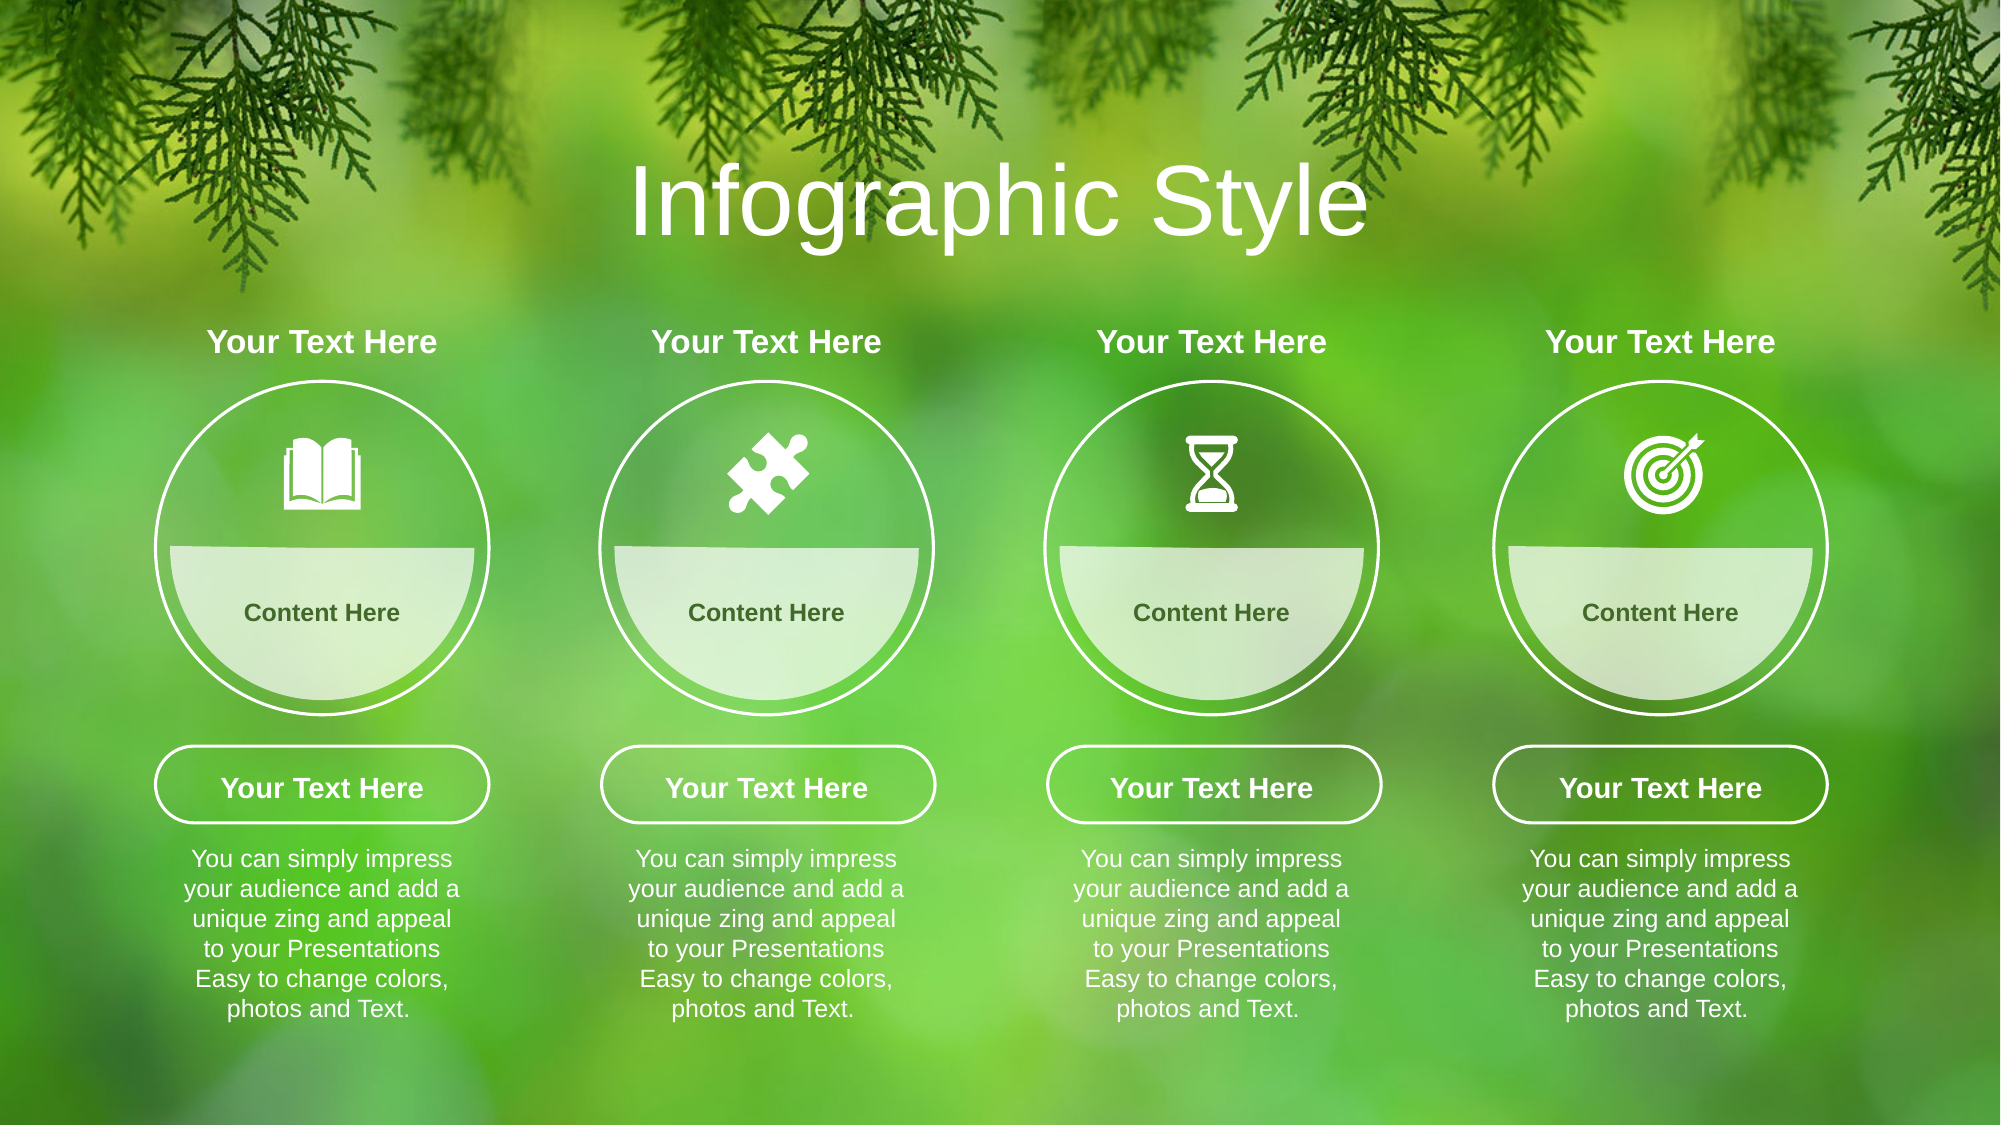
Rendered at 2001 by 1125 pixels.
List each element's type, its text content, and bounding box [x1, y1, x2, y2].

text_box [154, 745, 491, 824]
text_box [599, 381, 934, 715]
list Infographic Style [0, 143, 2000, 263]
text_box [1044, 381, 1379, 715]
text_box Your Text Here [1059, 313, 1364, 368]
text_box [1046, 745, 1383, 824]
text_box Your Text Here [614, 313, 919, 368]
picture [0, 0, 2001, 1125]
text_box You can simply impress your audience and add a unique zing and appeal to your Presentations Easy to change colors, photos and Text. [1058, 835, 1366, 1030]
text_box Your Text Here [1091, 761, 1332, 812]
text_box Your Text Here [1508, 313, 1813, 368]
text_box You can simply impress your audience and add a unique zing and appeal to your Presentations Easy to change colors, photos and Text. [168, 835, 476, 1030]
text_box Your Text Here [1540, 761, 1781, 812]
text_box Your Text Here [646, 761, 887, 812]
text_box You can simply impress your audience and add a unique zing and appeal to your Presentations Easy to change colors, photos and Text. [613, 835, 921, 1030]
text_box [1493, 381, 1828, 715]
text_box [155, 381, 489, 715]
text_box [1492, 745, 1829, 824]
text_box You can simply impress your audience and add a unique zing and appeal to your Presentations Easy to change colors, photos and Text. [1506, 835, 1814, 1030]
text_box Your Text Here [170, 313, 475, 368]
text_box [600, 745, 937, 824]
text_box Your Text Here [202, 761, 443, 812]
